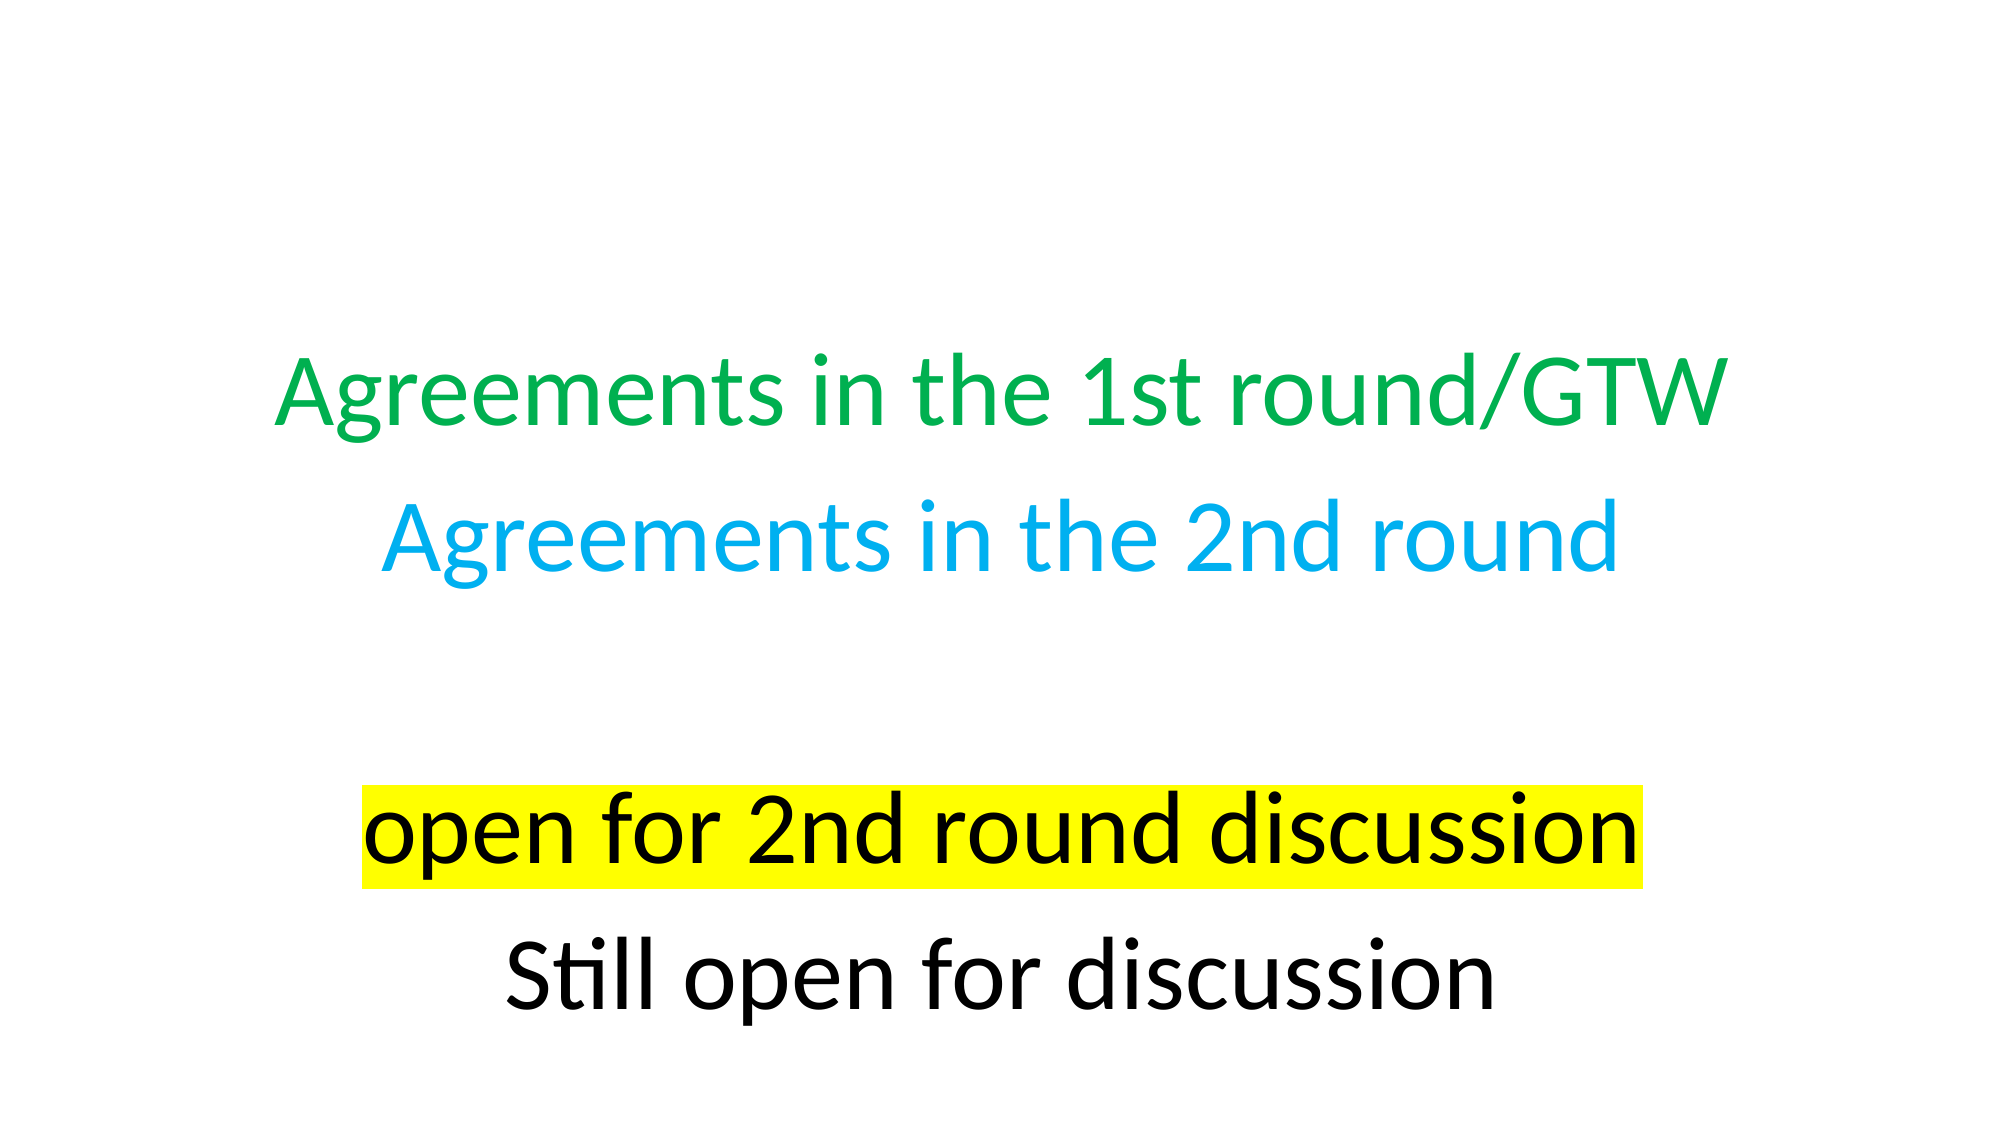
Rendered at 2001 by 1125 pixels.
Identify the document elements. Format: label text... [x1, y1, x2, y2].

list Agreements in the 1st round/GTW Agreements in the 2nd round open for 2nd round discussion Still open for discussion [63, 167, 1942, 1090]
